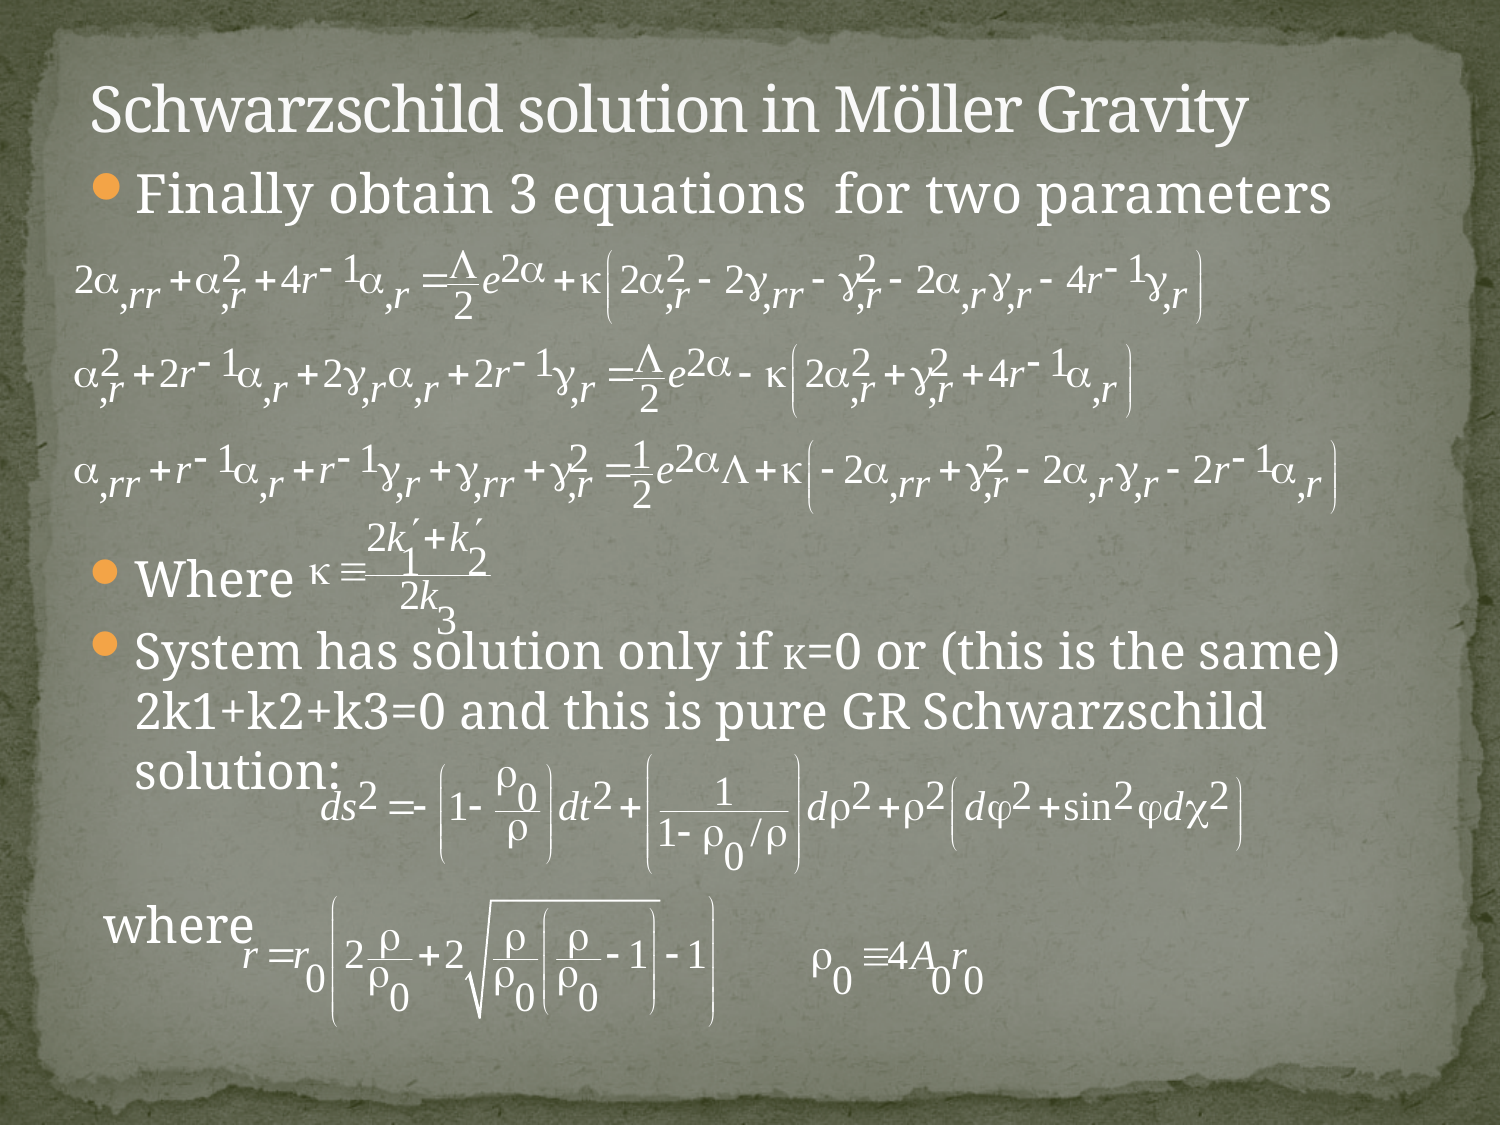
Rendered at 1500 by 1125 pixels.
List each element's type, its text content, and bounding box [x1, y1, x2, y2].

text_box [240, 893, 721, 1032]
list Finally obtain 3 equations for two parameters Where System has solution only if K=0 or (this is the same) 2k1+k2+k3=0 and this is pure GR Schwarzschild solution: where [75, 153, 1425, 1000]
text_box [74, 248, 1208, 328]
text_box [318, 752, 1249, 878]
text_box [75, 436, 1342, 517]
title Schwarzschild solution in Möller Gravity [74, 24, 1425, 153]
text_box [810, 938, 986, 998]
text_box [306, 517, 495, 639]
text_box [74, 342, 1138, 421]
